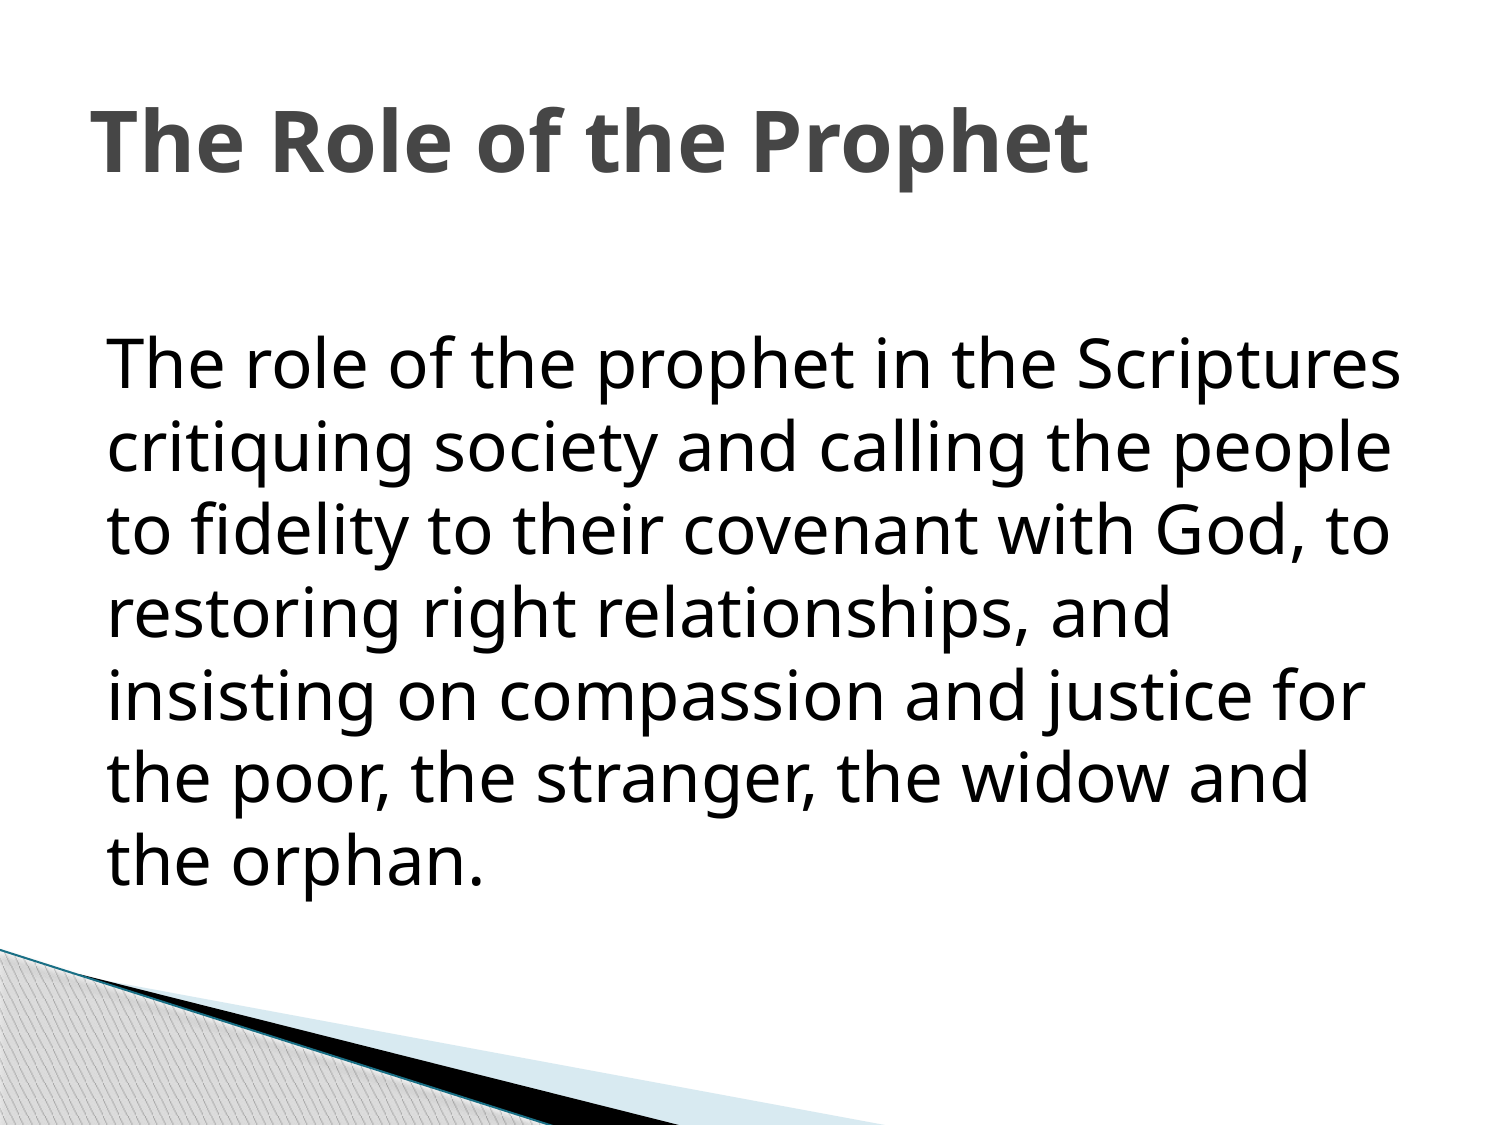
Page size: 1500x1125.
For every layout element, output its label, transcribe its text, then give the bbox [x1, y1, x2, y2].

title The Role of the Prophet [75, 45, 1425, 233]
list The role of the prophet in the Scriptures critiquing society and calling the people to fidelity to their covenant with God, to restoring right relationships, and insisting on compassion and justice for the poor, the stranger, the widow and the orphan. [75, 243, 1425, 986]
